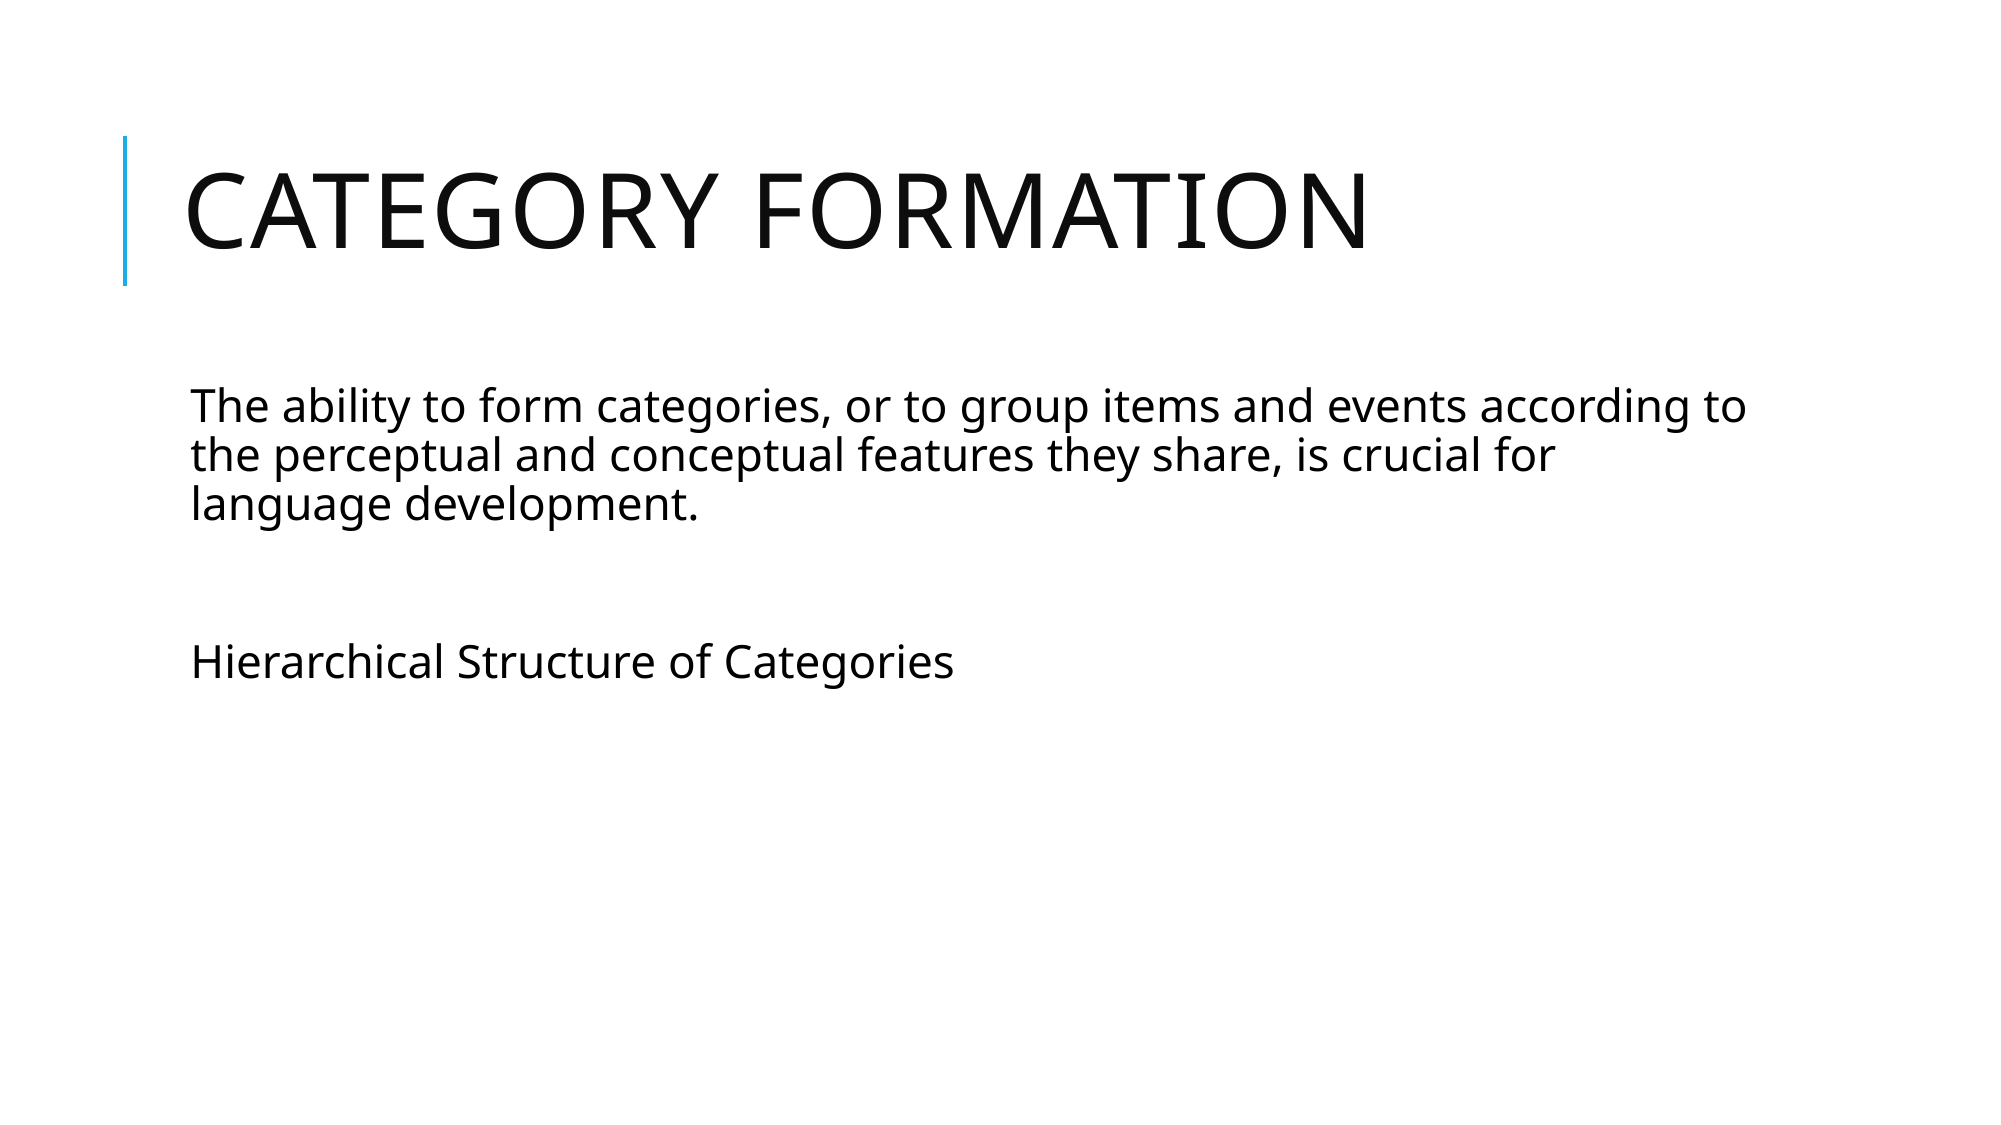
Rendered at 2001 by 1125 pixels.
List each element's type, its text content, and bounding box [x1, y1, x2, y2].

list The ability to form categories, or to group items and events according to the perceptual and conceptual features they share, is crucial for language development. Hierarchical Structure of Categories [168, 375, 1763, 1035]
title category Formation [168, 96, 1763, 342]
